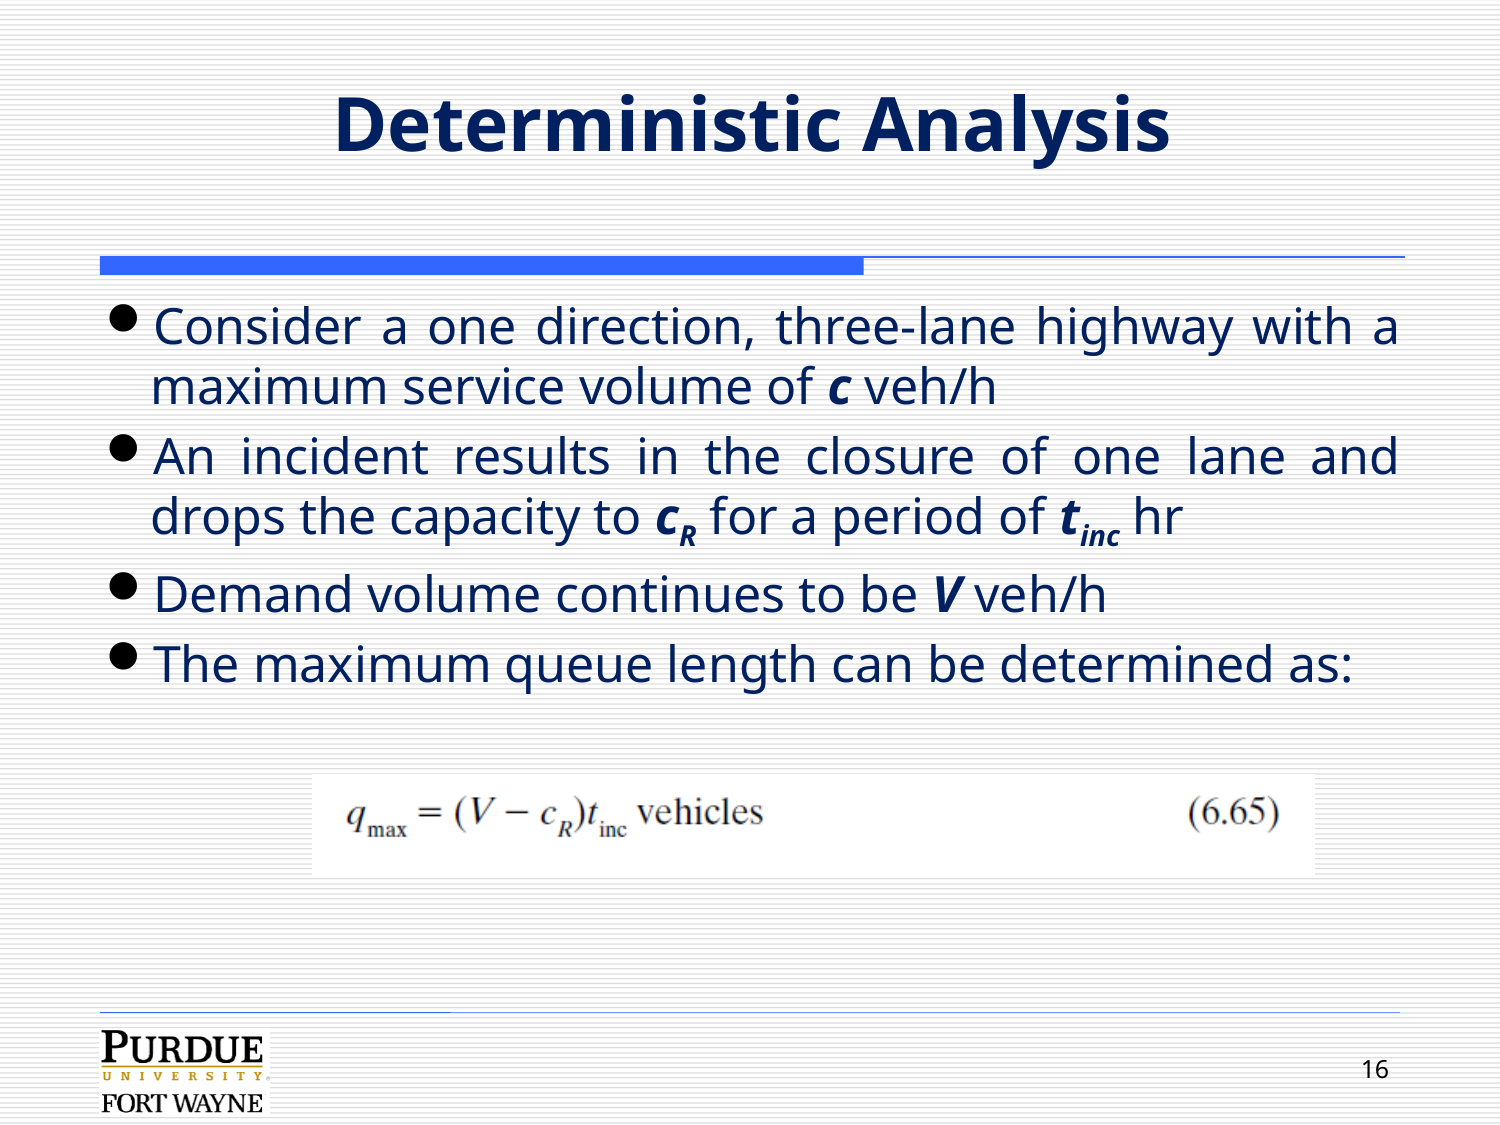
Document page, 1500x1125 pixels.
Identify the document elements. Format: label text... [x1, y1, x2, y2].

title Deterministic Analysis [99, 0, 1405, 244]
picture [0, 0, 1500, 1125]
slide_number 16 [1079, 1075, 1405, 1103]
text_box Consider a one direction, three-lane highway with a maximum service volume of c veh/h An incident results in the closure of one lane and drops the capacity to cR for a period of tinc hr Demand volume continues to be V veh/h The maximum queue length can be determined as: [90, 287, 1416, 1075]
